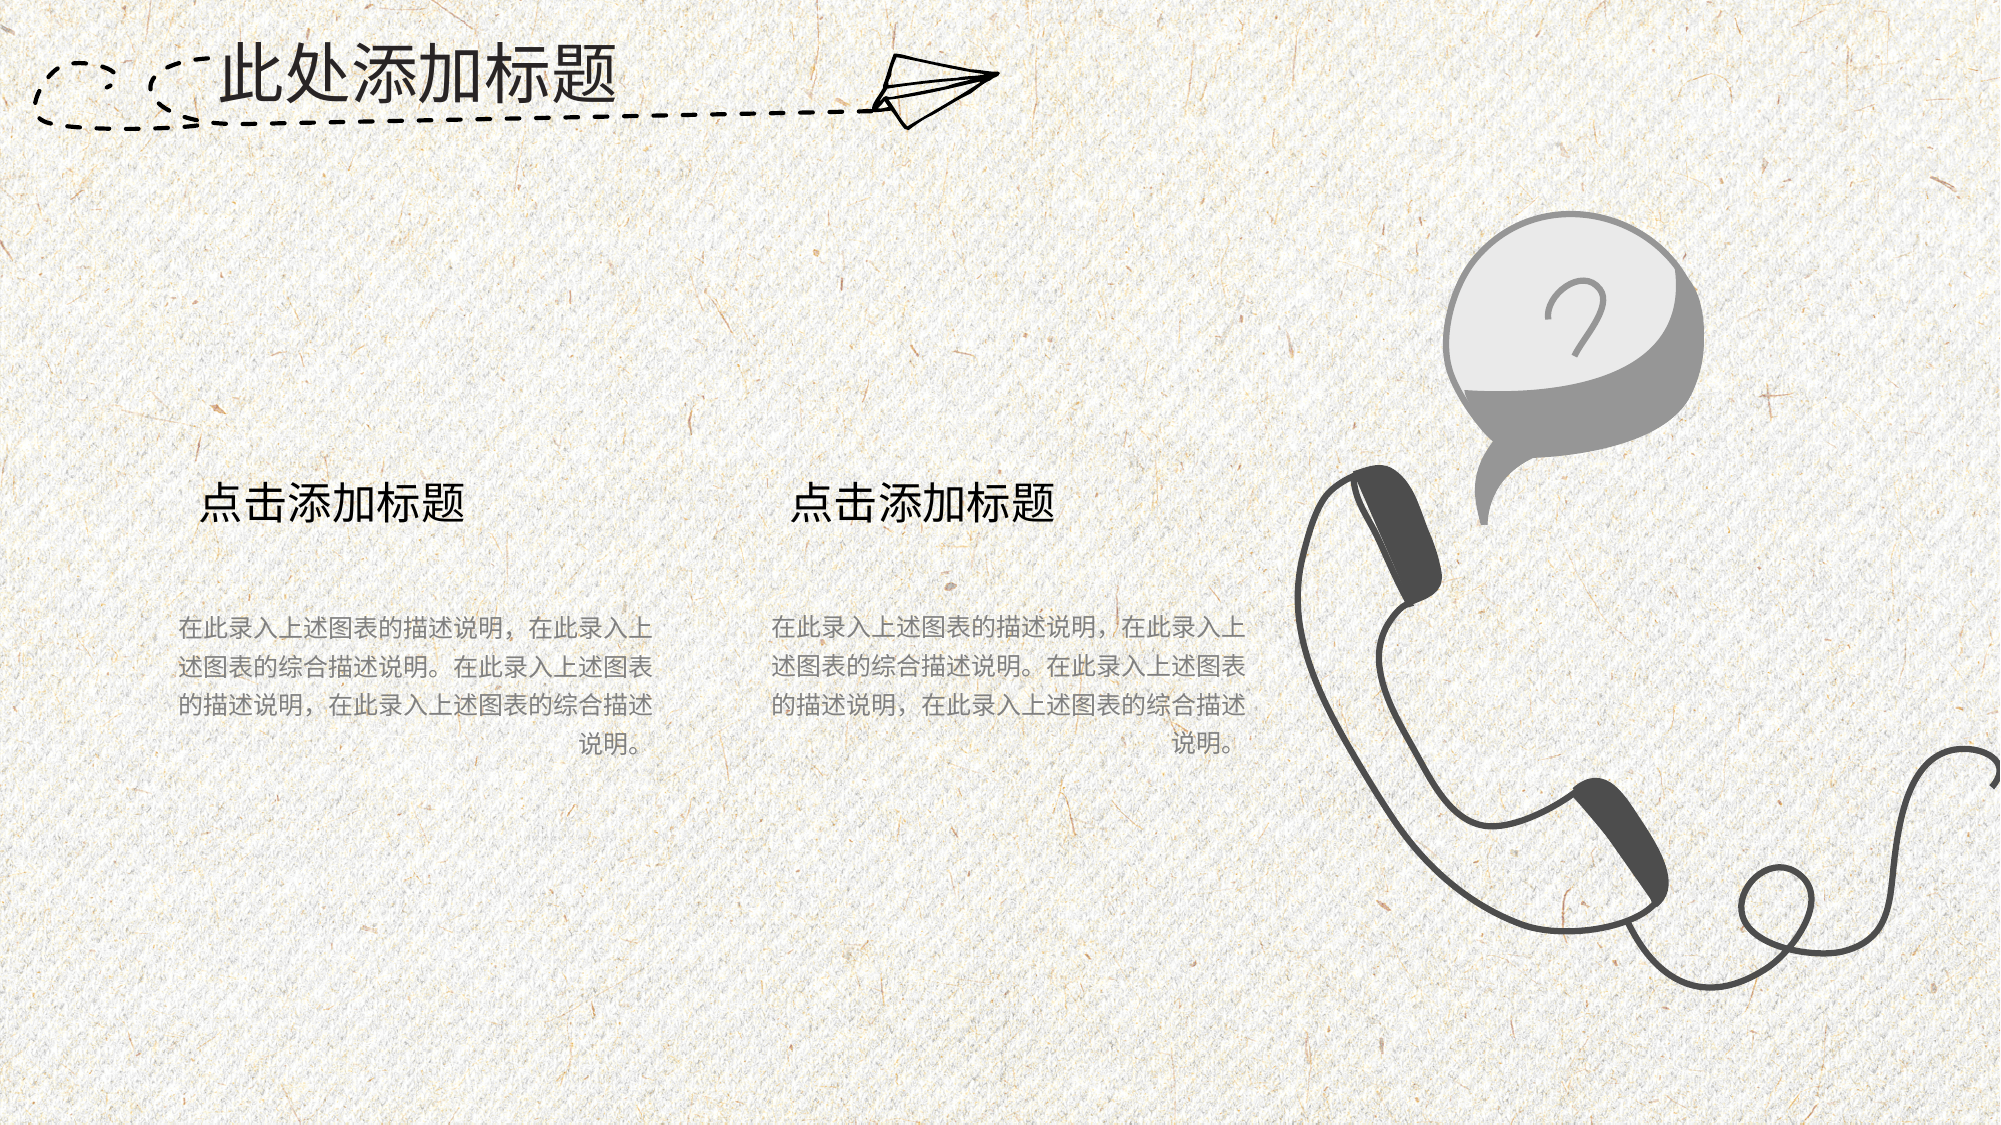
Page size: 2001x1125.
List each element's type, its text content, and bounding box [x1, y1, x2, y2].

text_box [1297, 467, 2000, 988]
text_box 在此录入上述图表的描述说明，在此录入上述图表的综合描述说明。在此录入上述图表的描述说明，在此录入上述图表的综合描述说明。 [153, 597, 661, 766]
text_box 点击添加标题 [773, 467, 1072, 536]
text_box 点击添加标题 [183, 467, 481, 536]
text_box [1445, 213, 1703, 525]
text_box 在此录入上述图表的描述说明，在此录入上述图表的综合描述说明。在此录入上述图表的描述说明，在此录入上述图表的综合描述说明。 [746, 596, 1253, 765]
picture [0, 0, 2001, 1125]
